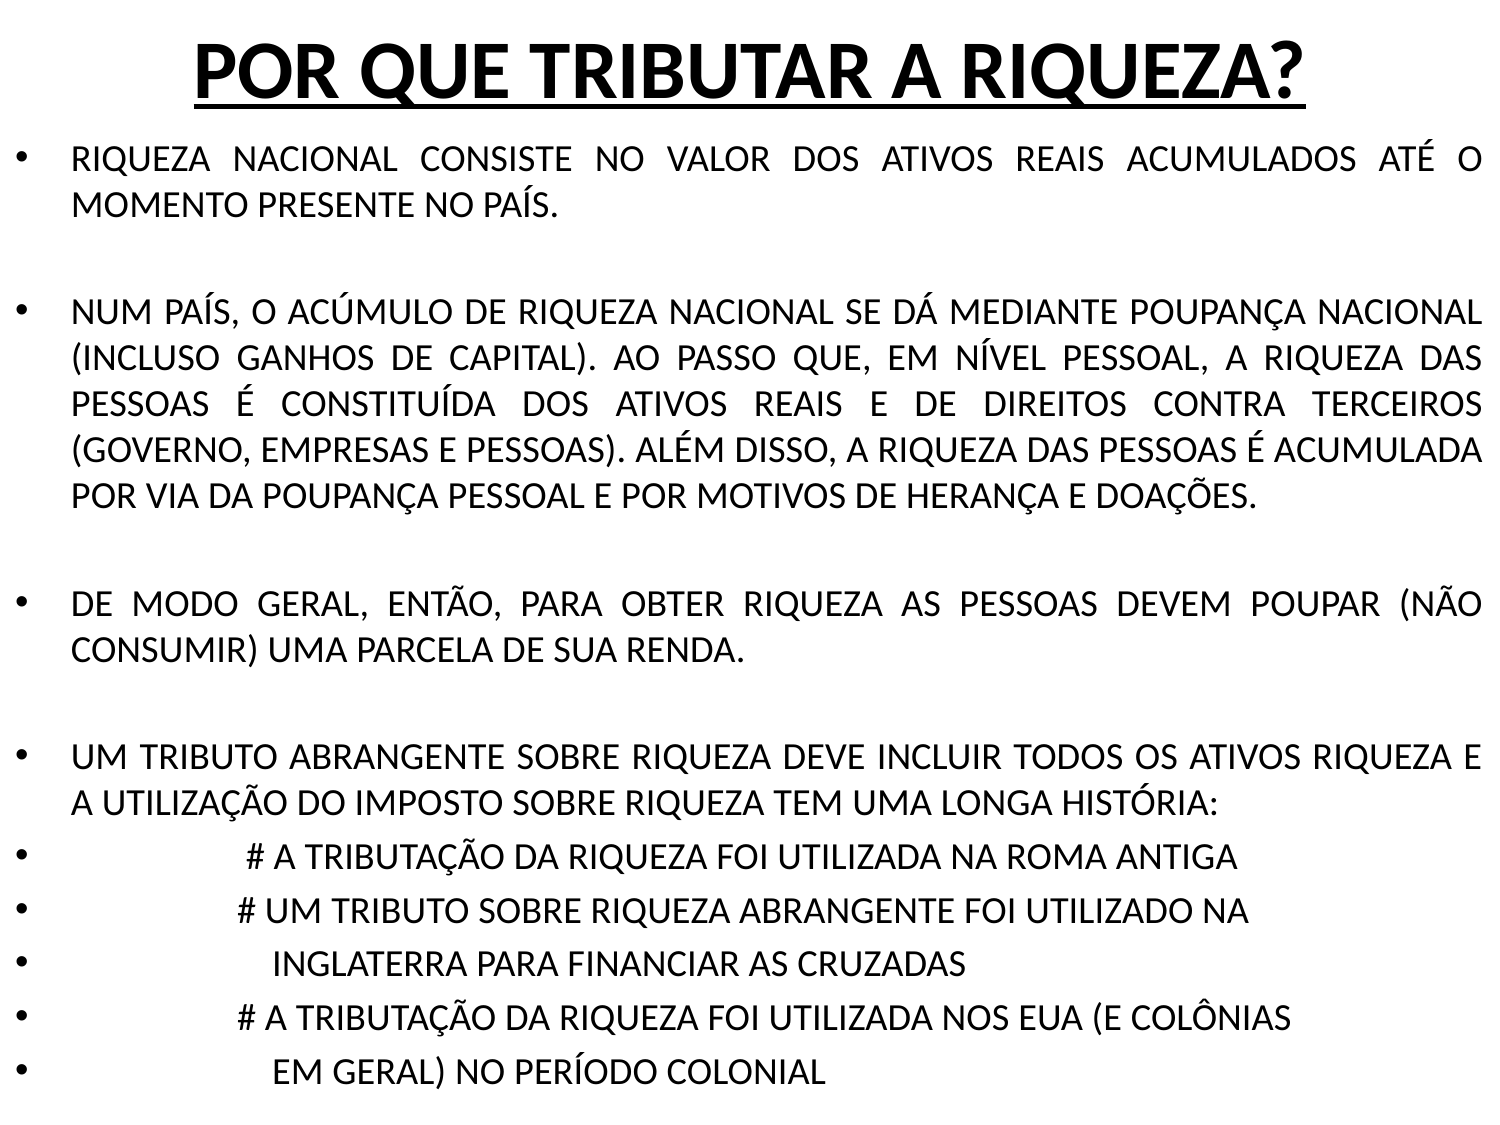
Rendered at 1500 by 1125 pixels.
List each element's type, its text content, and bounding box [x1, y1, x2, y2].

list RIQUEZA NACIONAL CONSISTE NO VALOR DOS ATIVOS REAIS ACUMULADOS ATÉ O MOMENTO PRESENTE NO PAÍS. NUM PAÍS, O ACÚMULO DE RIQUEZA NACIONAL SE DÁ MEDIANTE POUPANÇA NACIONAL (INCLUSO GANHOS DE CAPITAL). AO PASSO QUE, EM NÍVEL PESSOAL, A RIQUEZA DAS PESSOAS É CONSTITUÍDA DOS ATIVOS REAIS E DE DIREITOS CONTRA TERCEIROS (GOVERNO, EMPRESAS E PESSOAS). ALÉM DISSO, A RIQUEZA DAS PESSOAS É ACUMULADA POR VIA DA POUPANÇA PESSOAL E POR MOTIVOS DE HERANÇA E DOAÇÕES. DE MODO GERAL, ENTÃO, PARA OBTER RIQUEZA AS PESSOAS DEVEM POUPAR (NÃO CONSUMIR) UMA PARCELA DE SUA RENDA. UM TRIBUTO ABRANGENTE SOBRE RIQUEZA DEVE INCLUIR TODOS OS ATIVOS RIQUEZA E A UTILIZAÇÃO DO IMPOSTO SOBRE RIQUEZA TEM UMA LONGA HISTÓRIA: # A TRIBUTAÇÃO DA RIQUEZA FOI UTILIZADA NA ROMA ANTIGA # UM TRIBUTO SOBRE RIQUEZA ABRANGENTE FOI UTILIZADO NA INGLATERRA PARA FINANCIAR AS CRUZADAS # A TRIBUTAÇÃO DA RIQUEZA FOI UTILIZADA NOS EUA (E COLÔNIAS EM GERAL) NO PERÍODO COLONIAL [0, 125, 1500, 1125]
title POR QUE TRIBUTAR A RIQUEZA? [75, 7, 1425, 124]
